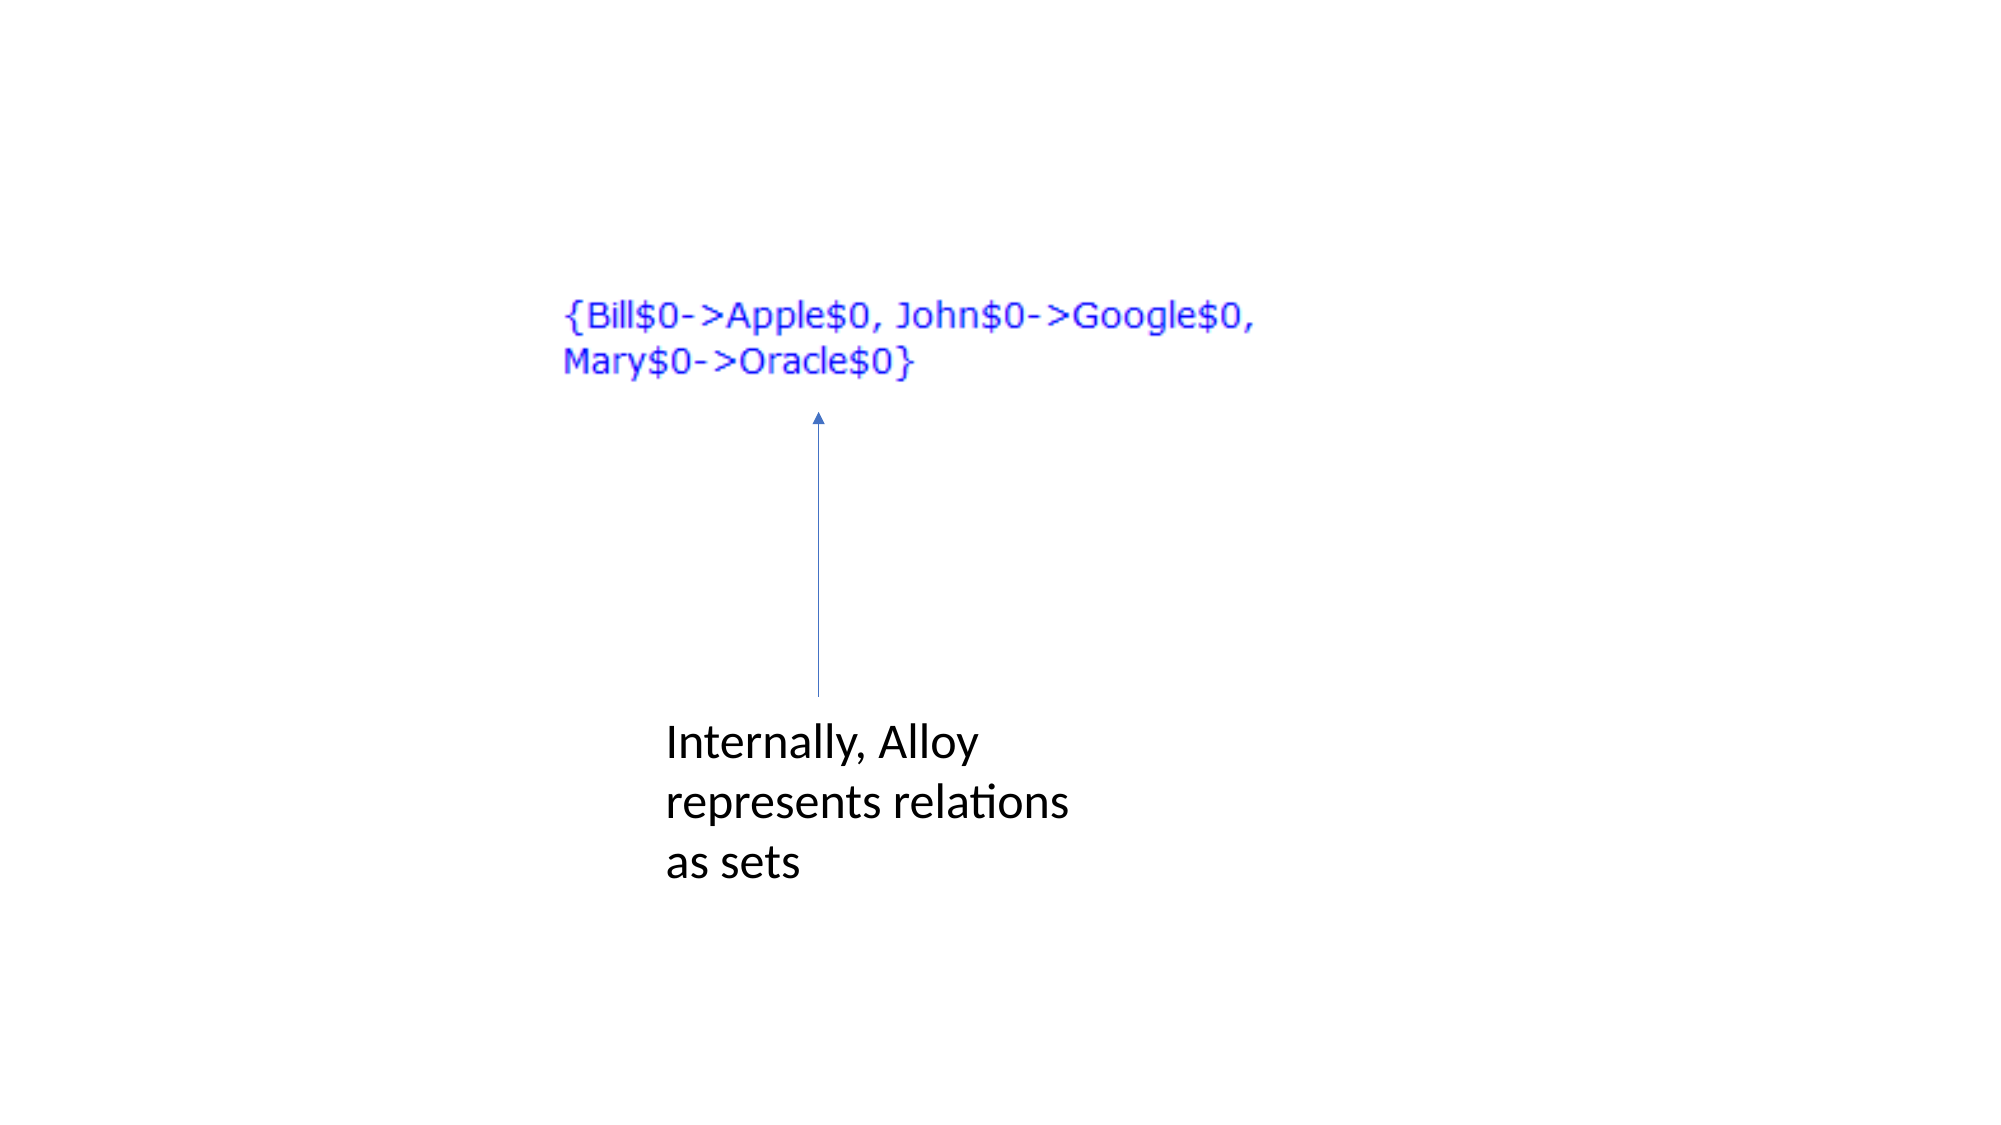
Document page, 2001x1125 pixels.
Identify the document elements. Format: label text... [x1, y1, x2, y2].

picture [534, 261, 1296, 407]
text_box Internally, Alloy represents relations as sets [650, 701, 1104, 897]
